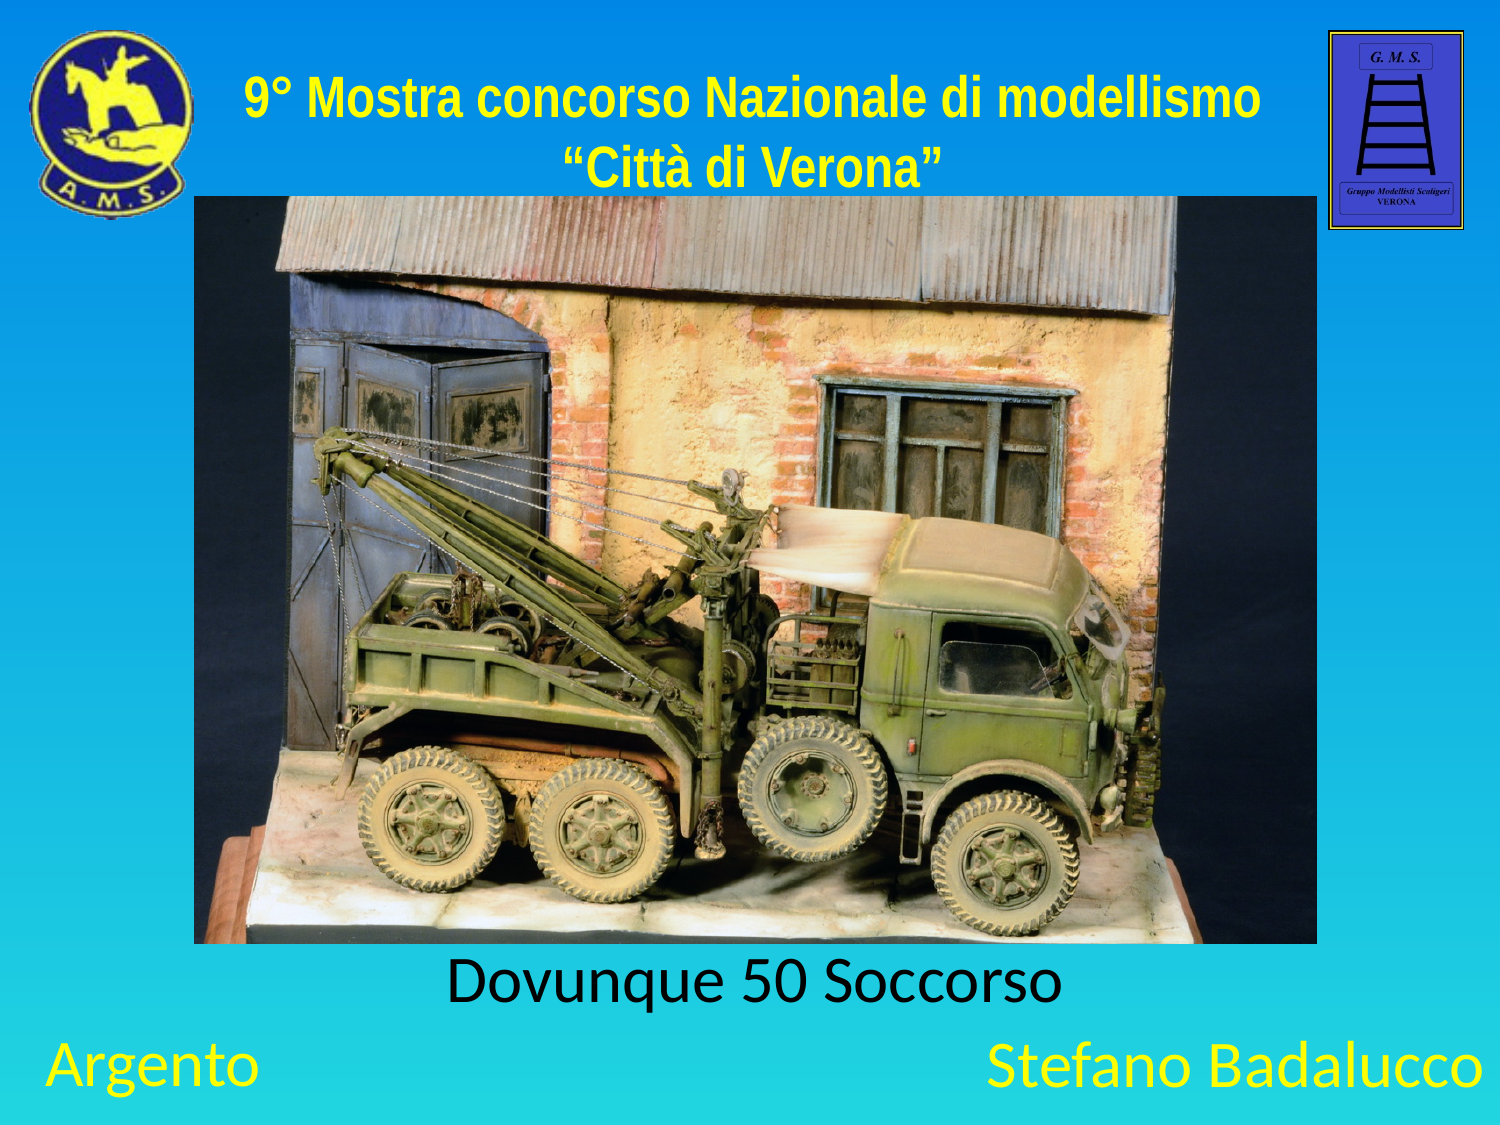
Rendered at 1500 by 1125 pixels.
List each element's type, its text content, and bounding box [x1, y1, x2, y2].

picture [1326, 30, 1468, 235]
text_box 9° Mostra concorso Nazionale di modellismo “Città di Verona” [198, 35, 1323, 197]
text_box Dovunque 50 Soccorso [230, 953, 1281, 1042]
picture [1322, 224, 1327, 235]
text_box Stefano Badalucco [868, 1013, 1500, 1125]
text_box Argento [0, 1012, 868, 1125]
picture [29, 30, 1318, 945]
